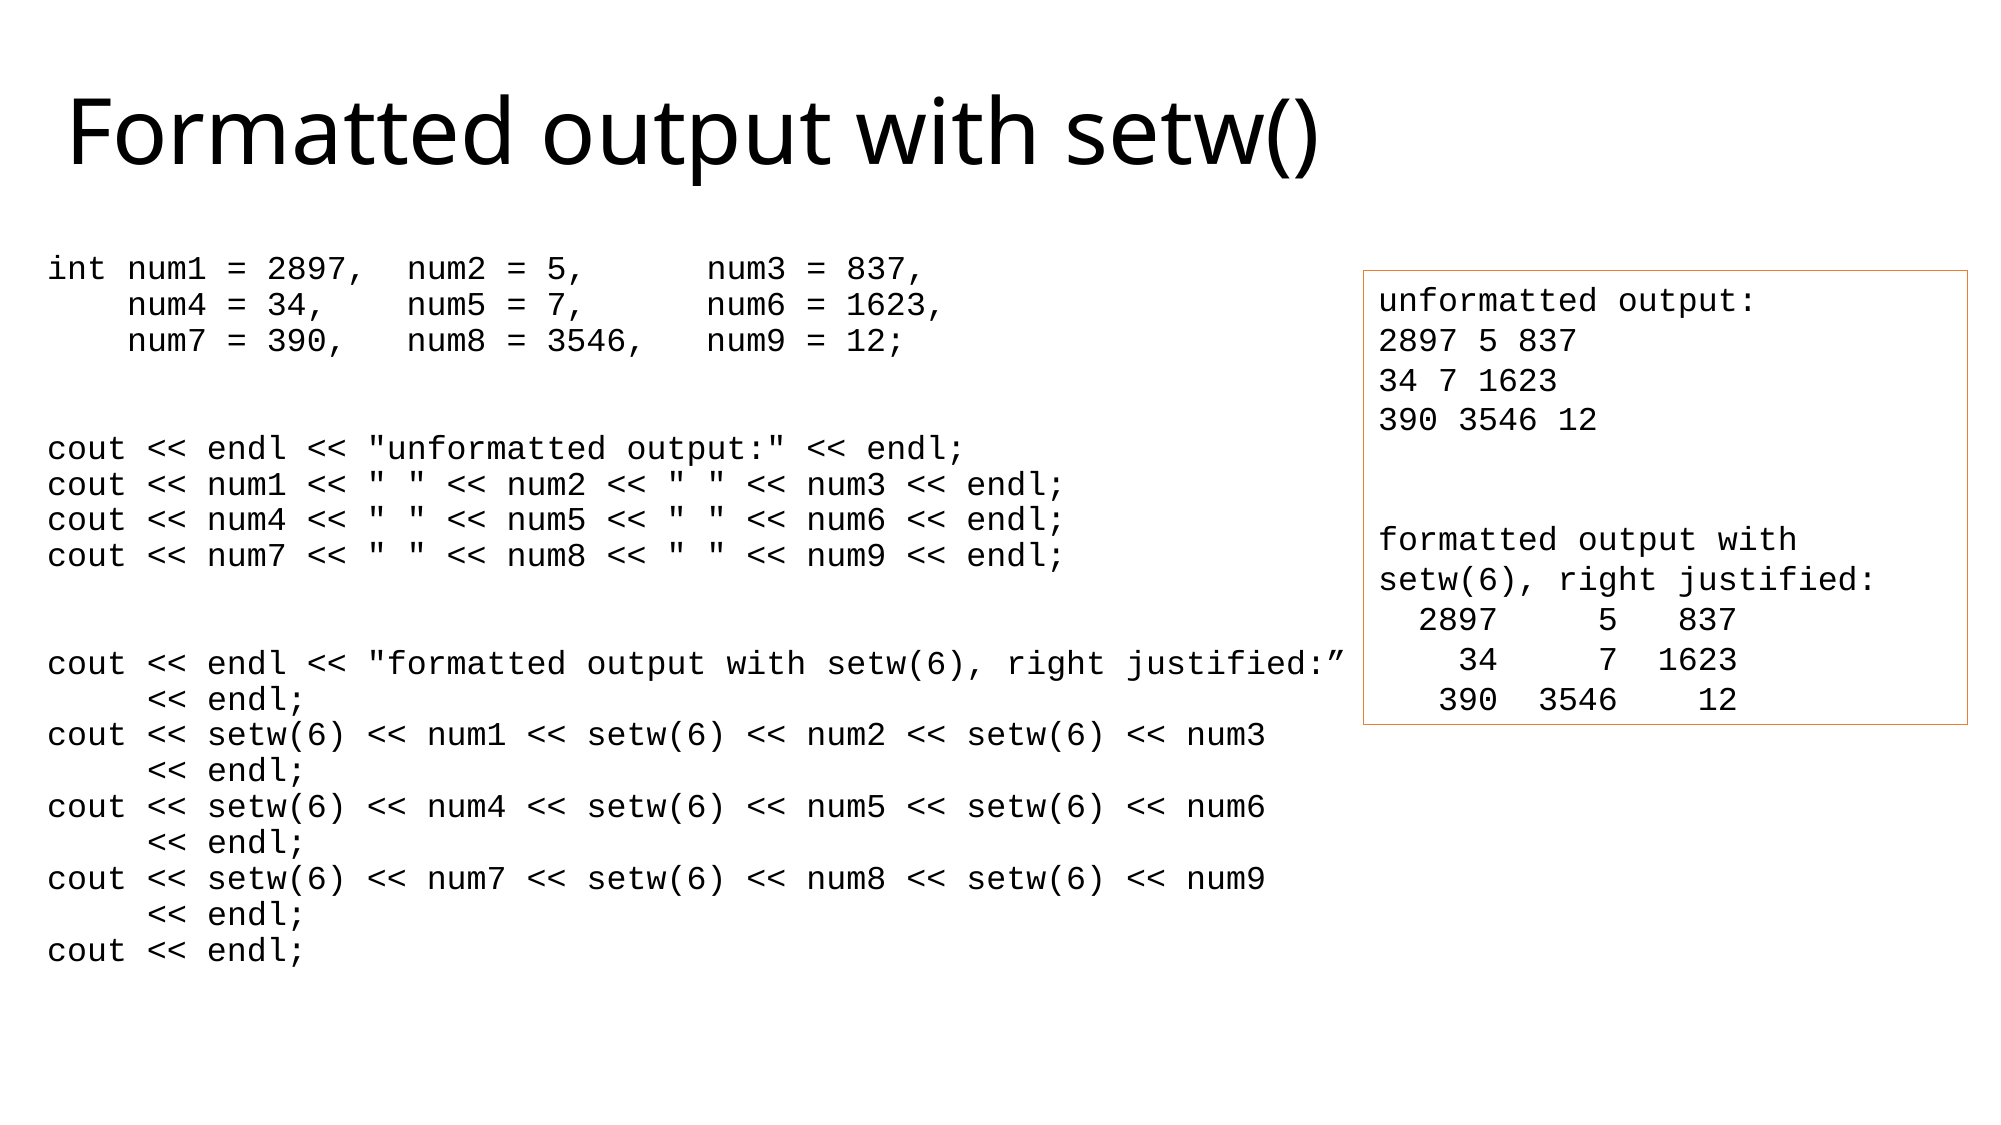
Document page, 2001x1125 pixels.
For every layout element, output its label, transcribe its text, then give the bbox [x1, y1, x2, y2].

text_box unformatted output: 2897 5 837 34 7 1623 390 3546 12 formatted output with setw(6), right justified: 2897 5 837 34 7 1623 390 3546 12 [1363, 270, 1968, 725]
list int num1 = 2897, num2 = 5, num3 = 837, num4 = 34, num5 = 7, num6 = 1623, num7 = 390, num8 = 3546, num9 = 12; cout << endl << "unformatted output:" << endl; cout << num1 << " " << num2 << " " << num3 << endl; cout << num4 << " " << num5 << " " << num6 << endl; cout << num7 << " " << num8 << " " << num9 << endl; cout << endl << "formatted output with setw(6), right justified:” << endl; cout << setw(6) << num1 << setw(6) << num2 << setw(6) << num3 << endl; cout << setw(6) << num4 << setw(6) << num5 << setw(6) << num6 << endl; cout << setw(6) << num7 << setw(6) << num8 << setw(6) << num9 << endl; cout << endl; [32, 243, 1412, 1099]
title Formatted output with setw() [50, 26, 1775, 244]
